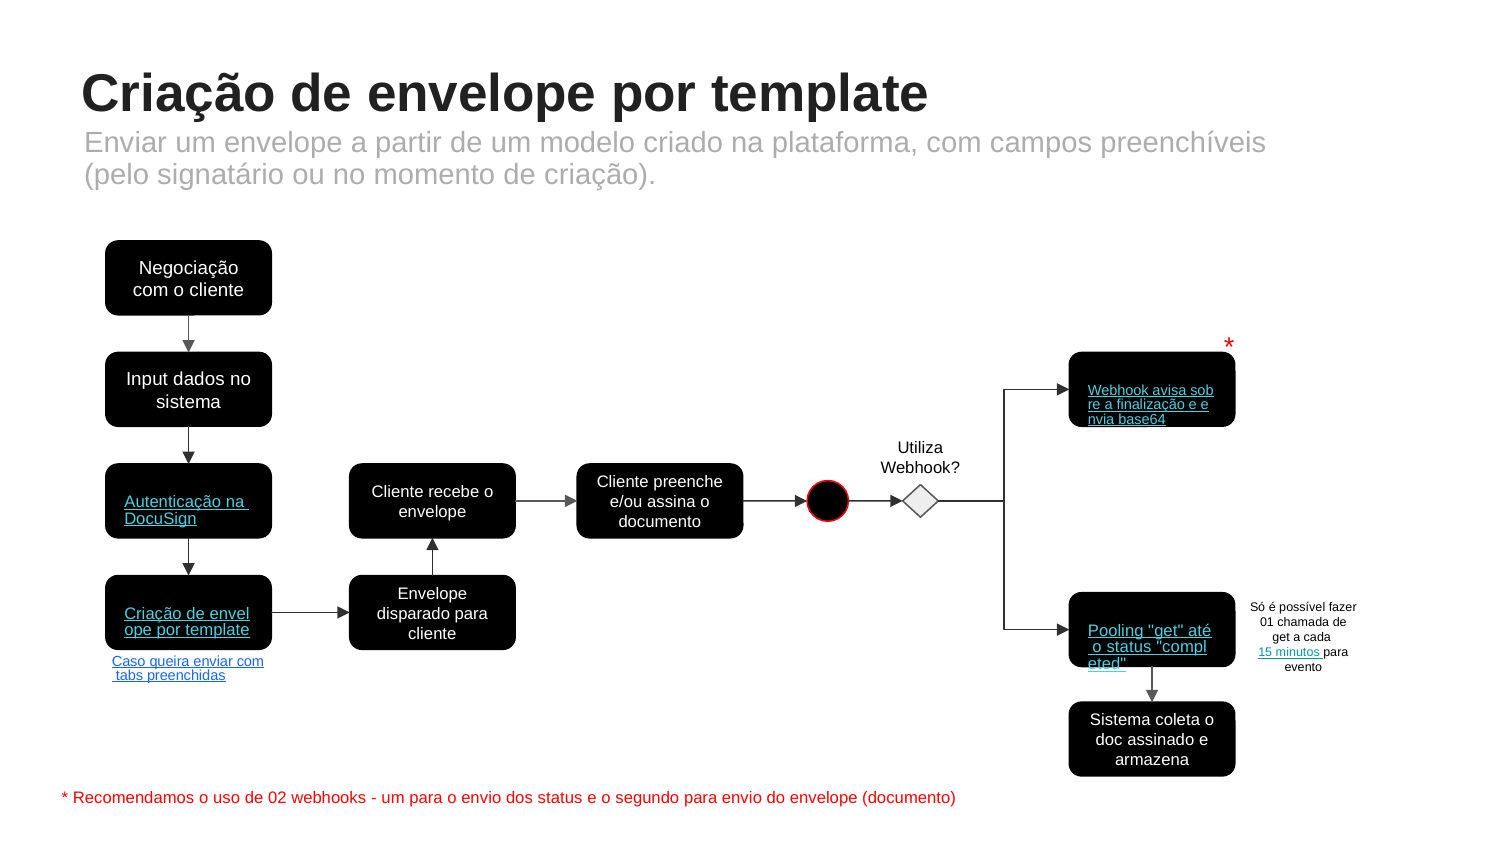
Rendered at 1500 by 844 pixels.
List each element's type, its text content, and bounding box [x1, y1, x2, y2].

text_box Pooling "get" até o status "completed" [1069, 592, 1234, 667]
text_box Criação de envelope por template [105, 575, 272, 642]
text_box [903, 492, 932, 518]
text_box Autenticação na DocuSign [105, 463, 272, 538]
text_box Só é possível fazer 01 chamada de get a cada 15 minutos para evento [1234, 584, 1372, 690]
text_box Cliente preenche e/ou assina o documento [577, 463, 743, 538]
text_box * [1208, 314, 1330, 378]
text_box Envelope disparado para cliente [349, 575, 516, 650]
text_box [938, 500, 1070, 630]
text_box Cliente recebe o envelope [349, 463, 516, 538]
text_box Utiliza Webhook? [859, 421, 932, 492]
subtitle Enviar um envelope a partir de um modelo criado na plataforma, com campos preenchíveis (pelo signatário ou no momento de criação). [84, 127, 1330, 169]
text_box [807, 480, 849, 522]
text_box * Recomendamos o uso de 02 webhooks - um para o envio dos status e o segundo para envio do envelope (documento) [46, 776, 1089, 817]
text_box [938, 389, 1070, 500]
text_box Caso queira enviar com tabs preenchidas [96, 642, 281, 678]
title Criação de envelope por template [66, 43, 1465, 138]
text_box Negociação com o cliente [105, 240, 272, 315]
text_box Sistema coleta o doc assinado e armazena [1069, 702, 1235, 776]
text_box Webhook avisa sobre a finalização e envia base64 [1069, 352, 1235, 427]
text_box Input dados no sistema [105, 352, 272, 427]
